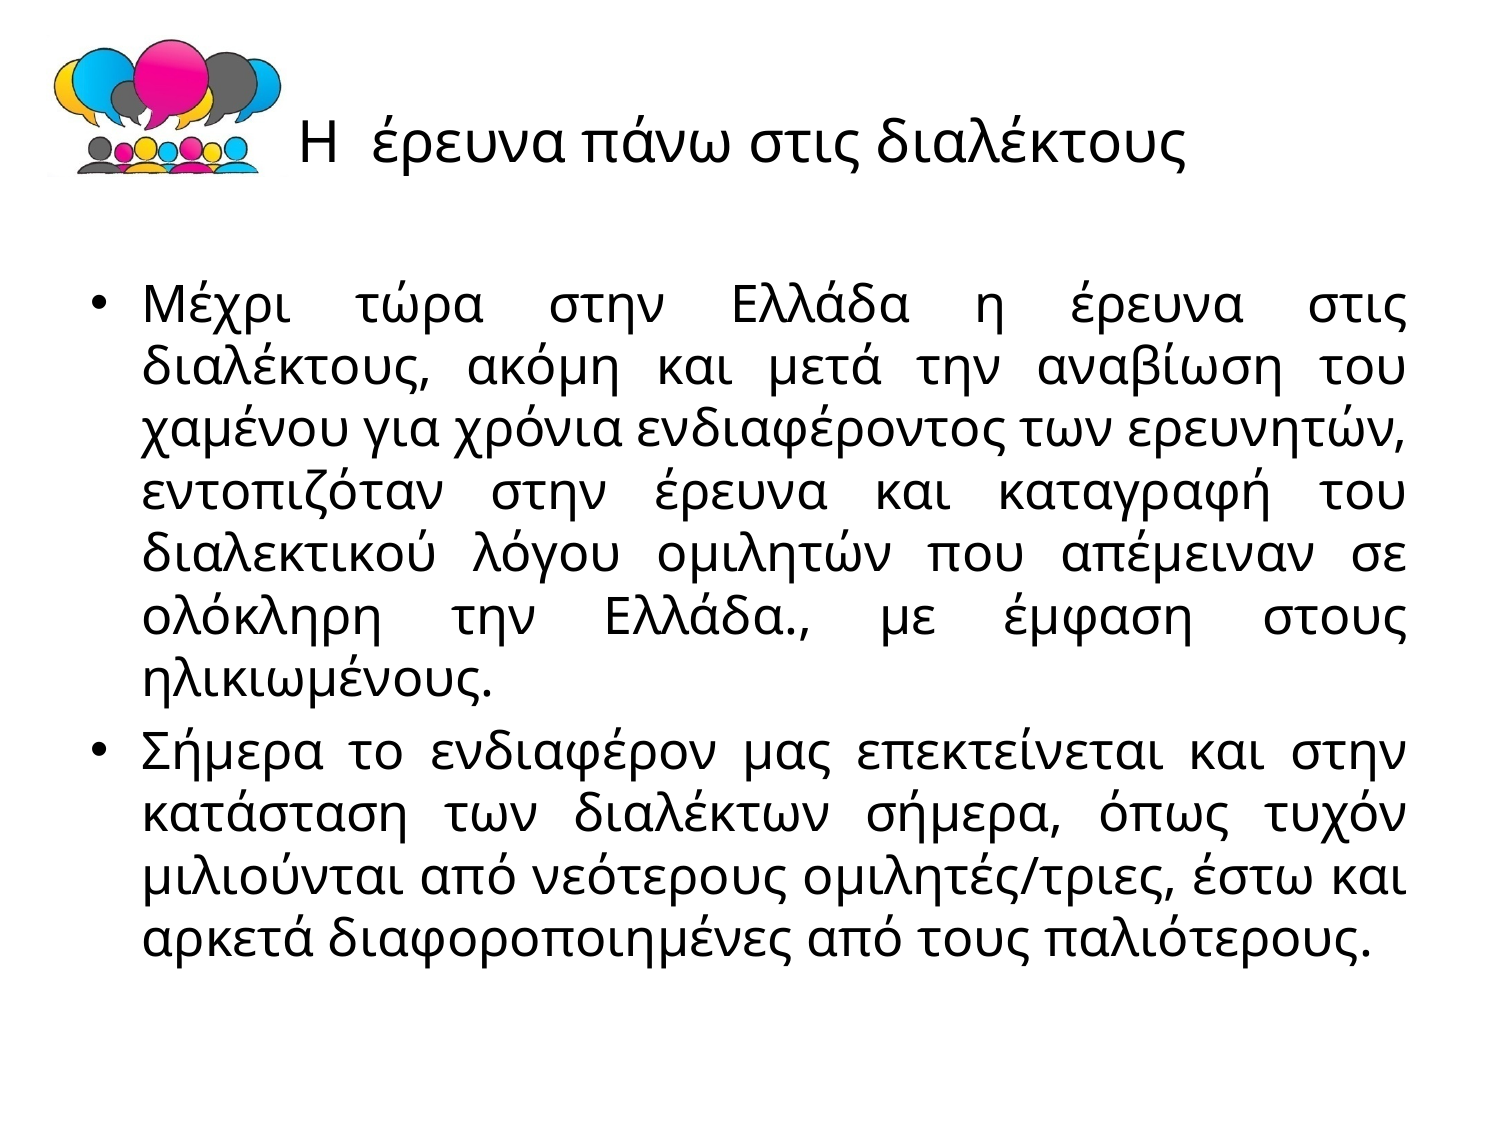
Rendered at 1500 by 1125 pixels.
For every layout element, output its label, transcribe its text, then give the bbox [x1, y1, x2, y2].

title Η έρευνα πάνω στις διαλέκτους [75, 45, 1425, 233]
list Μέχρι τώρα στην Ελλάδα η έρευνα στις διαλέκτους, ακόμη και μετά την αναβίωση του χαμένου για χρόνια ενδιαφέροντος των ερευνητών, εντοπιζόταν στην έρευνα και καταγραφή του διαλεκτικού λόγου ομιλητών που απέμειναν σε ολόκληρη την Ελλάδα., με έμφαση στους ηλικιωμένους. Σήμερα το ενδιαφέρον μας επεκτείνεται και στην κατάσταση των διαλέκτων σήμερα, όπως τυχόν μιλιούνται από νεότερους ομιλητές/τριες, έστω και αρκετά διαφοροποιημένες από τους παλιότερους. [75, 262, 1425, 1005]
picture [34, 34, 299, 178]
